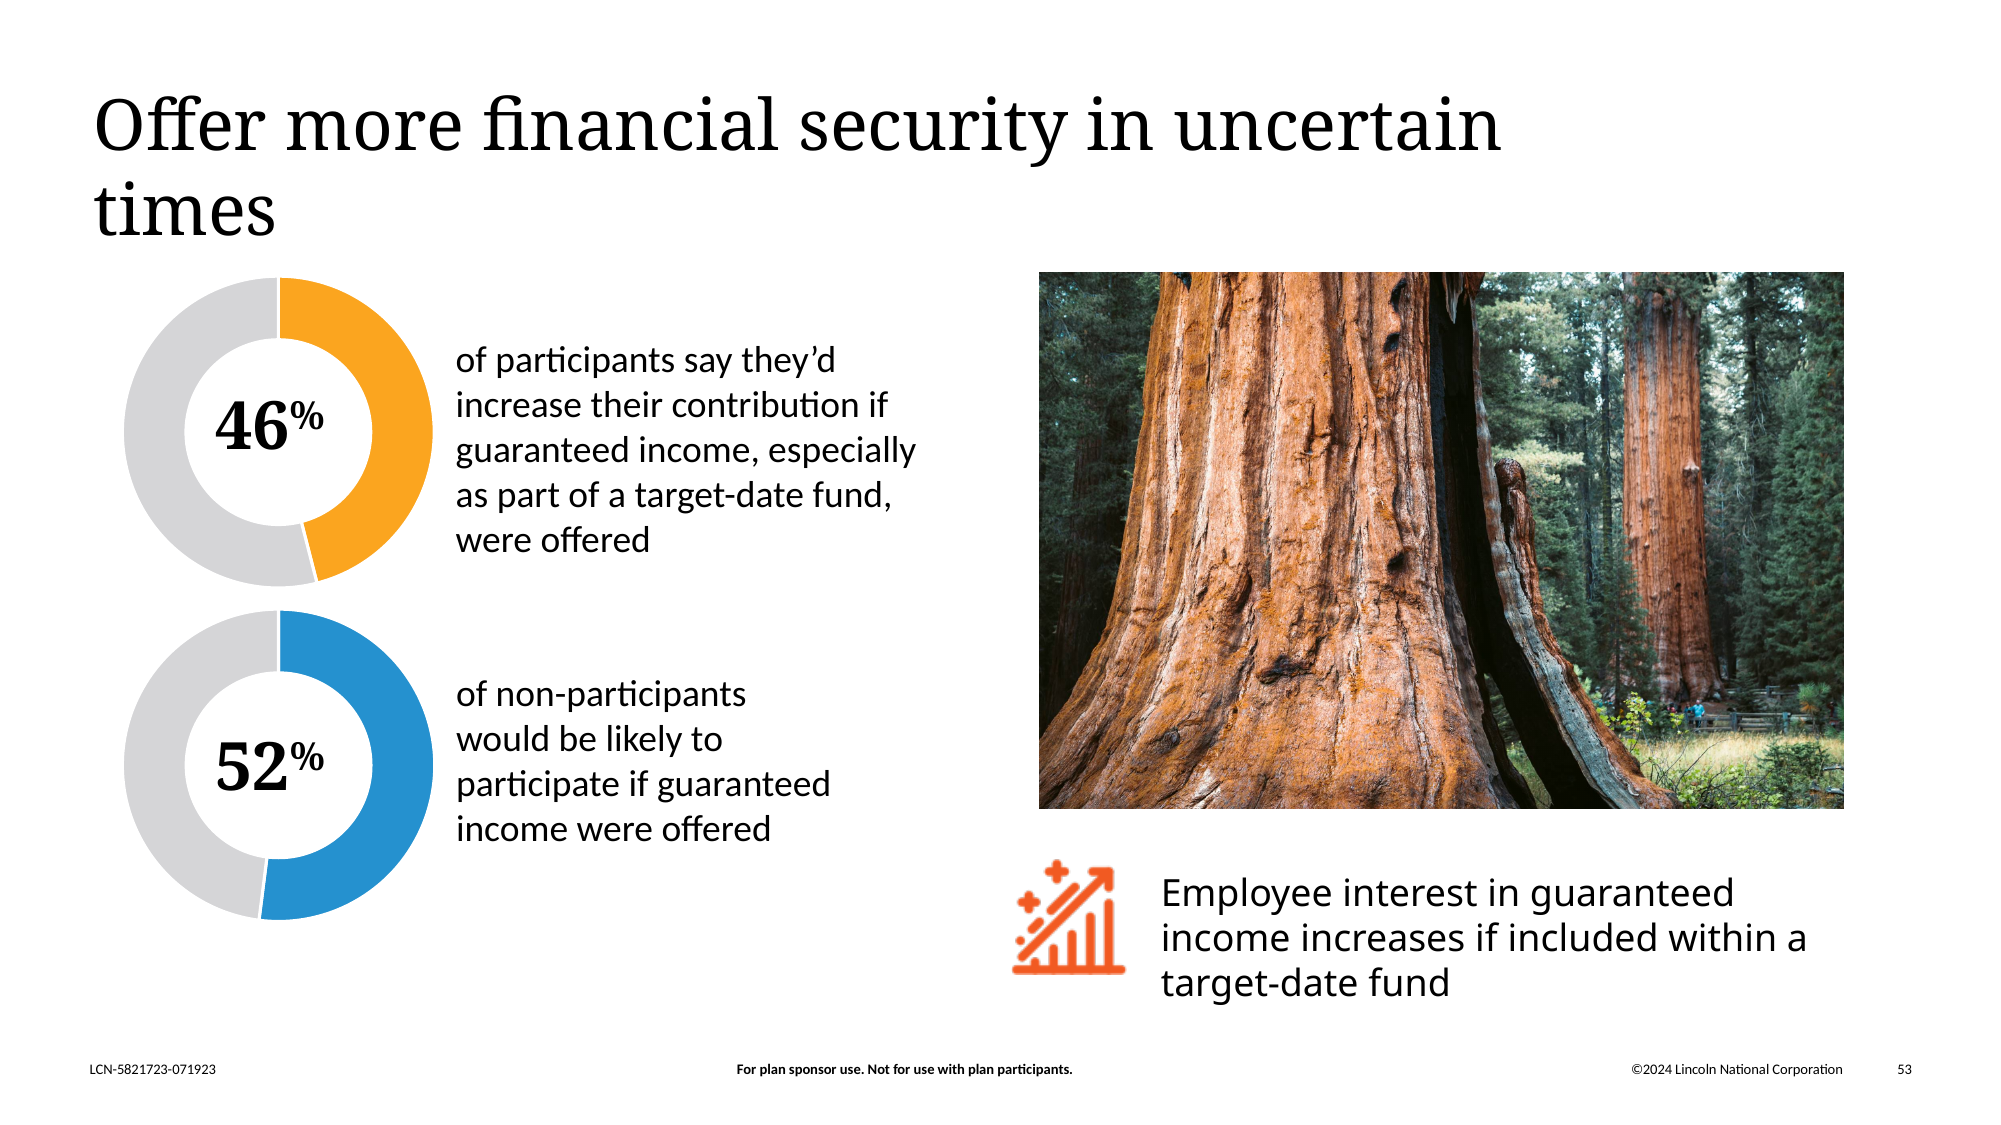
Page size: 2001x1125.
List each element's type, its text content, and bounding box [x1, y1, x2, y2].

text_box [115, 269, 442, 595]
chart [115, 602, 442, 929]
text_box Employee interest in guaranteed income increases if included within a target-date fund [1146, 861, 1890, 1011]
picture [1010, 858, 1128, 975]
text_box of participants say they’d increase their contribution if guaranteed income, especially as part of a target-date fund, were offered [445, 327, 954, 568]
title Offer more financial security in uncertain times [93, 79, 1675, 164]
picture [1038, 272, 1844, 809]
text_box of non-participants would be likely to participate if guaranteed income were offered [446, 661, 854, 902]
